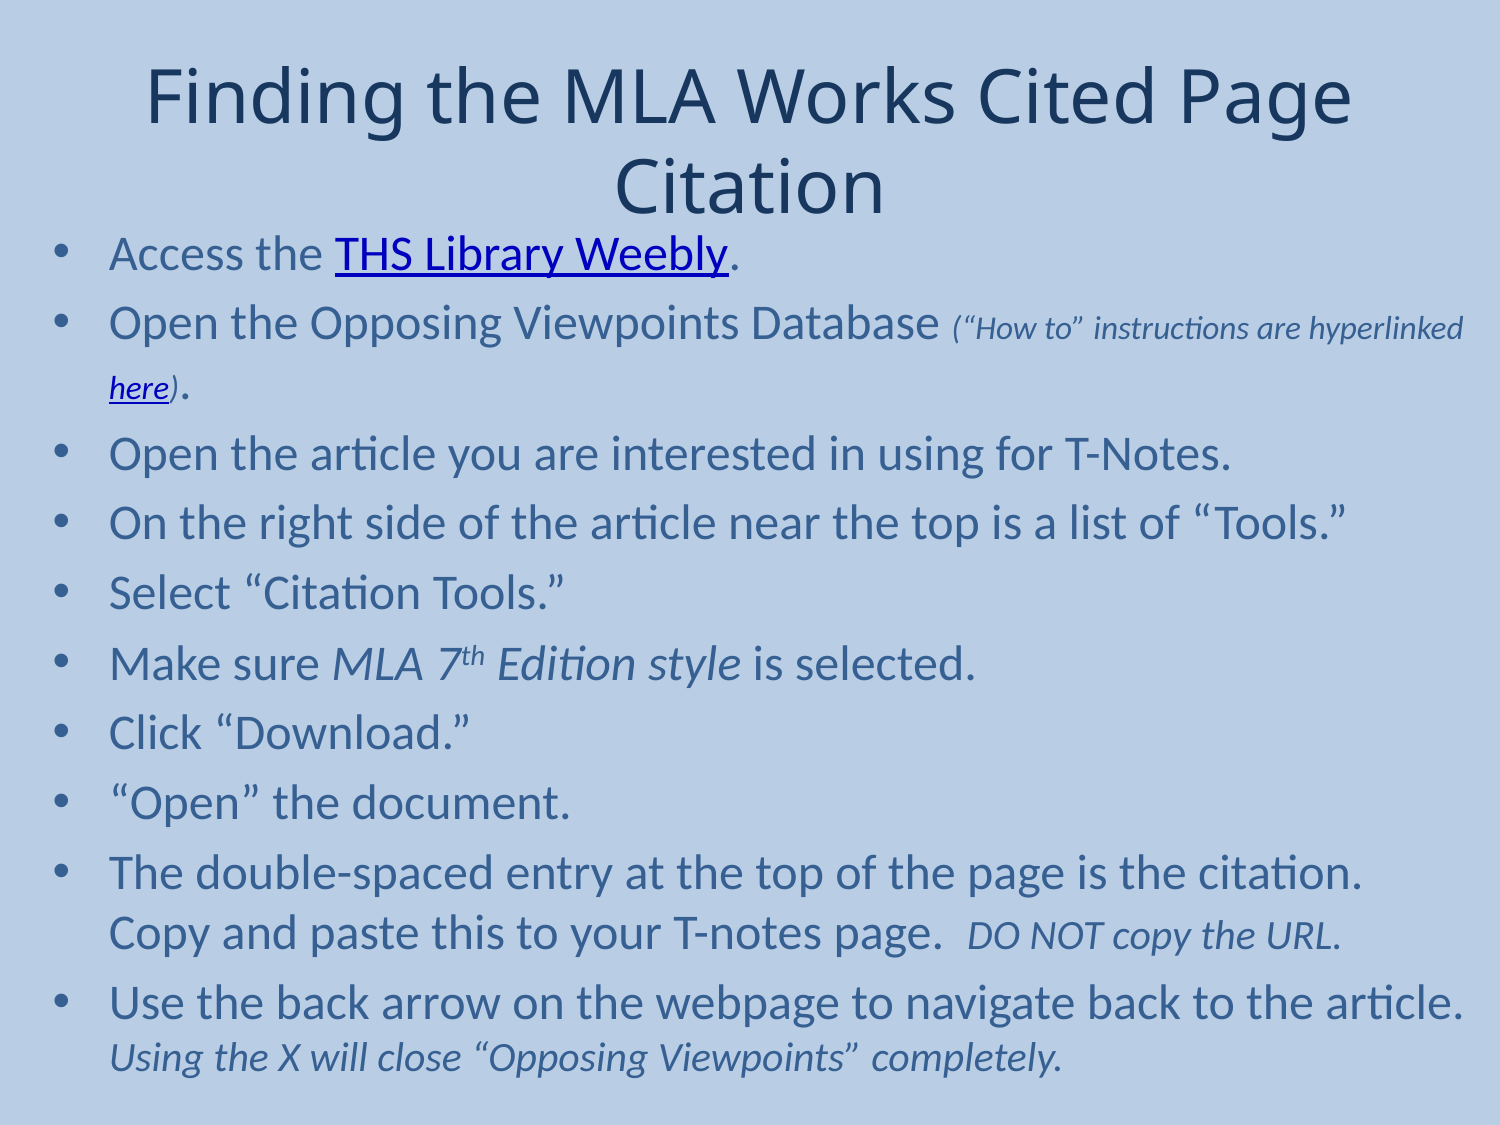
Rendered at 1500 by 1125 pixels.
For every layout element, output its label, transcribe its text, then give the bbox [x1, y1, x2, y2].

list Access the THS Library Weebly. Open the Opposing Viewpoints Database (“How to” instructions are hyperlinked here). Open the article you are interested in using for T-Notes. On the right side of the article near the top is a list of “Tools.” Select “Citation Tools.” Make sure MLA 7th Edition style is selected. Click “Download.” “Open” the document. The double-spaced entry at the top of the page is the citation. Copy and paste this to your T-notes page. DO NOT copy the URL. Use the back arrow on the webpage to navigate back to the article. Using the X will close “Opposing Viewpoints” completely. [37, 212, 1500, 1038]
title Finding the MLA Works Cited Page Citation [0, 45, 1500, 233]
